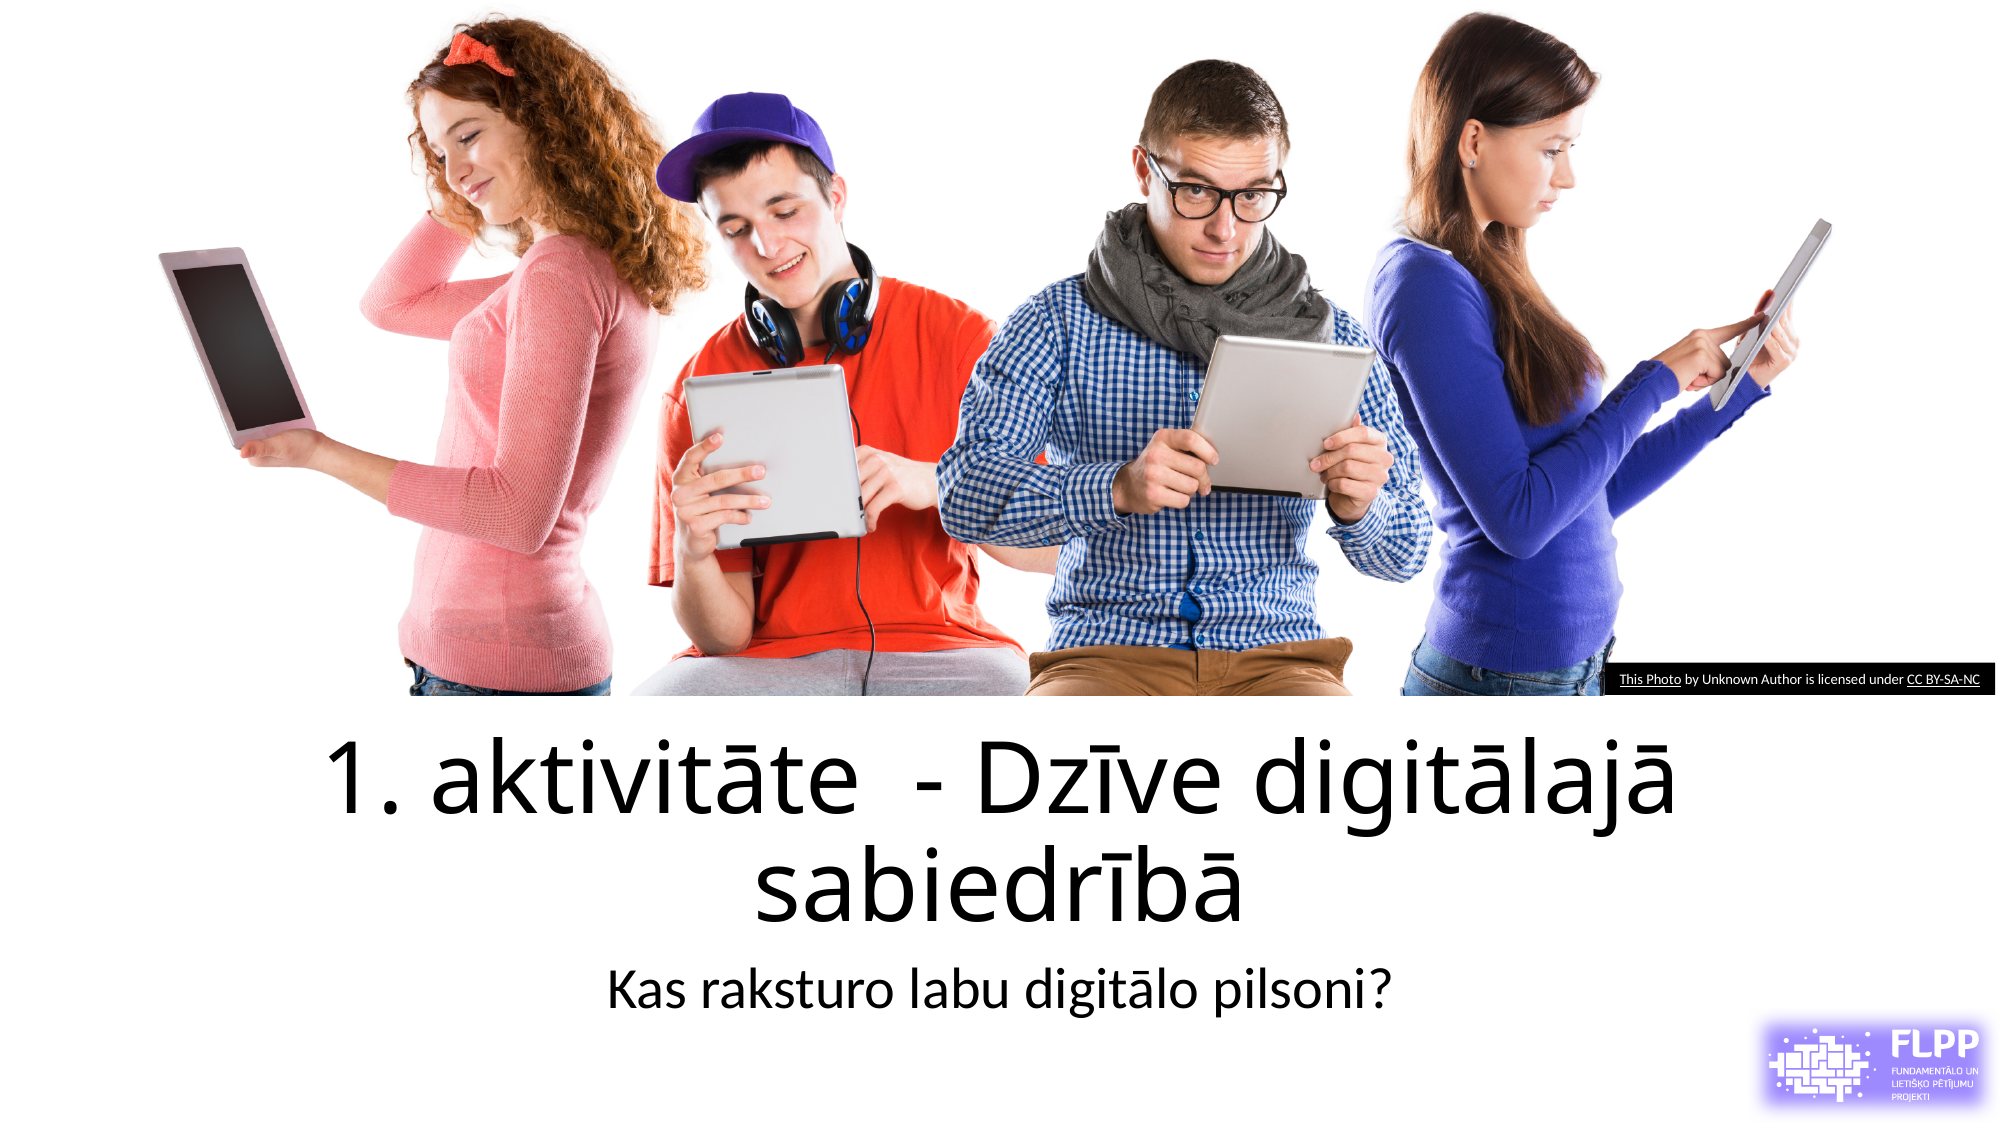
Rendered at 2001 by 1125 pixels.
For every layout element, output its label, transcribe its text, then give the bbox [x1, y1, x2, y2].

title 1. aktivitāte - Dzīve digitālajā sabiedrībā [106, 747, 1895, 950]
list Kas raksturo labu digitālo pilsoni? [106, 950, 1895, 1043]
picture [1776, 1036, 1971, 1094]
picture [0, 0, 2001, 696]
